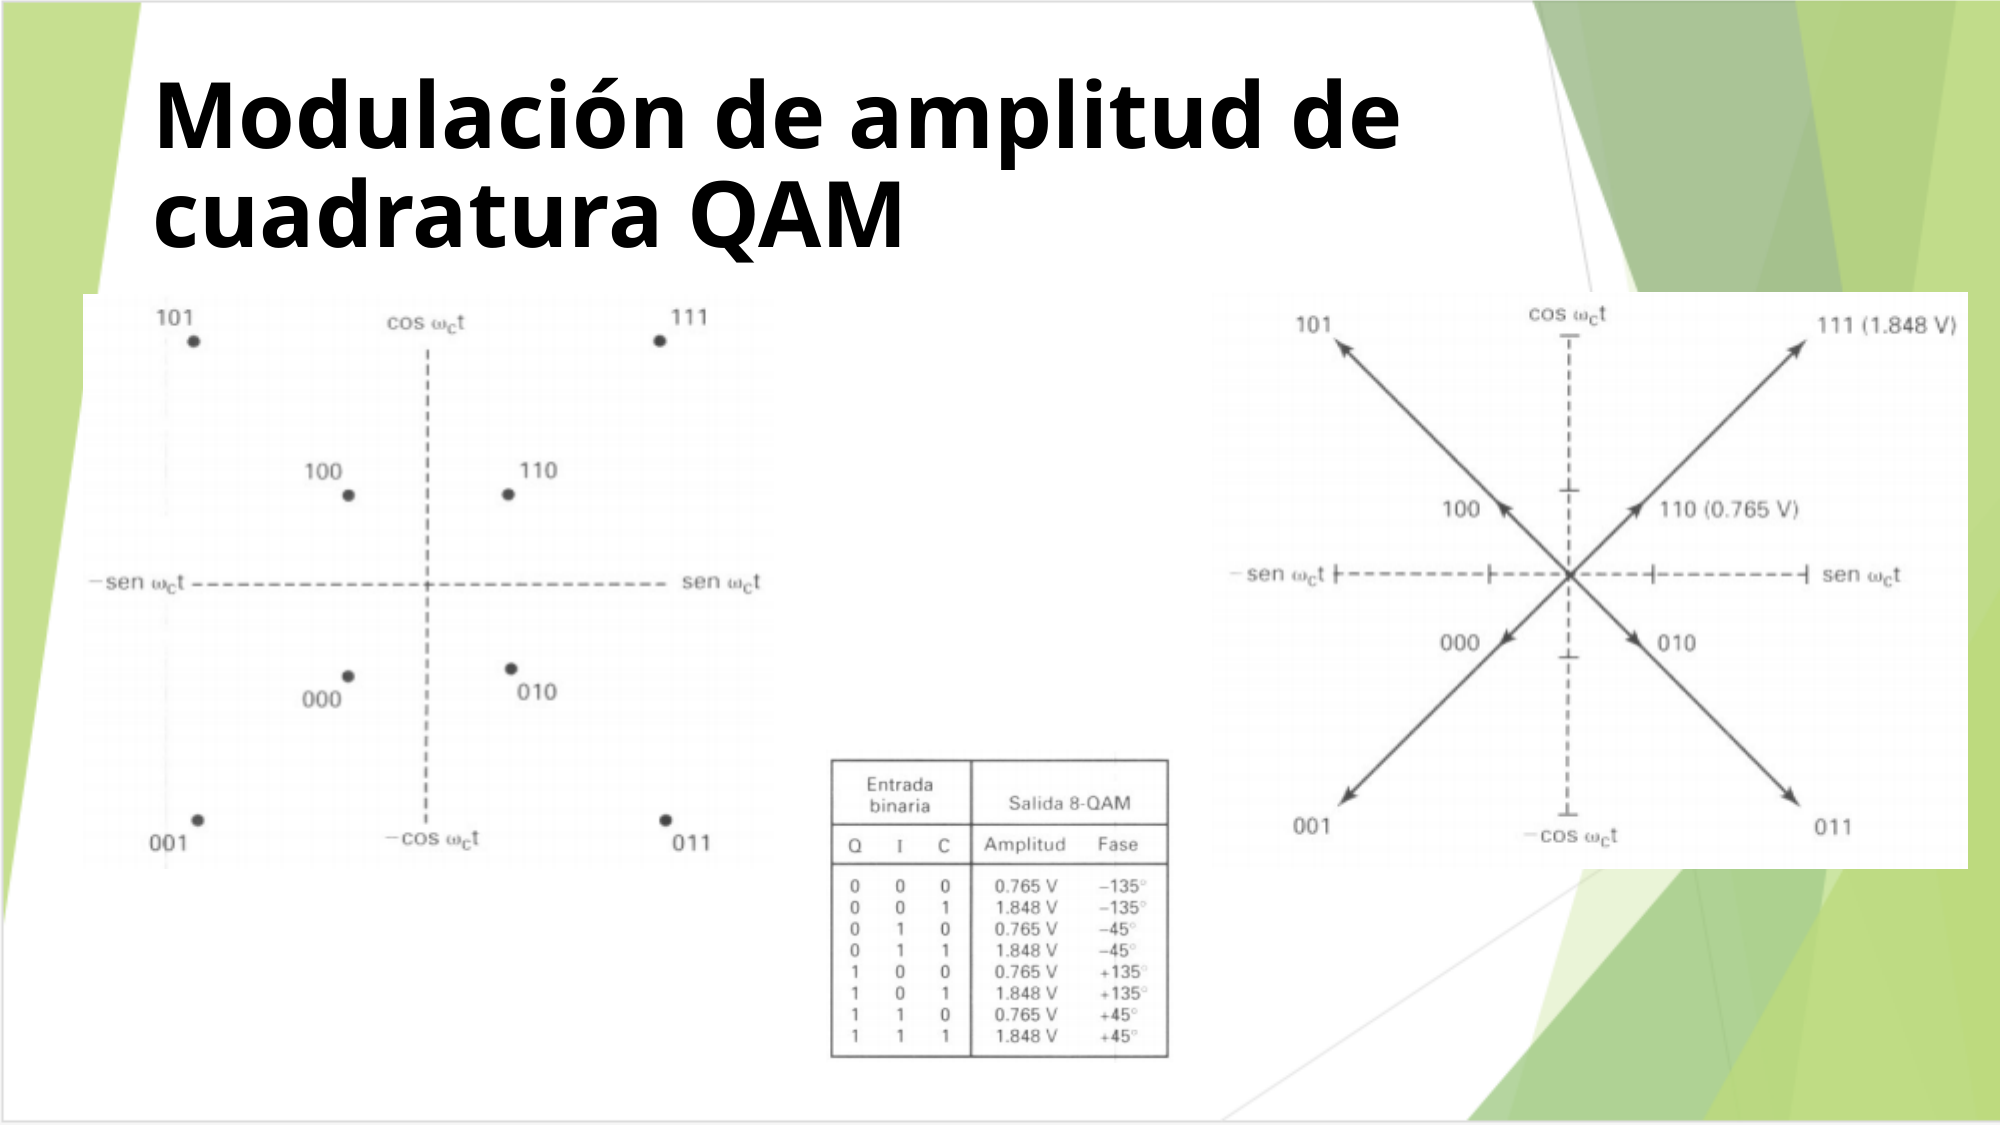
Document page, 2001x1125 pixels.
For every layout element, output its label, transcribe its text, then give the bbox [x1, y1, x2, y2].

picture [1212, 292, 1968, 869]
picture [83, 294, 774, 869]
title Modulación de amplitud de cuadratura QAM [137, 59, 1863, 278]
picture [826, 749, 1174, 1063]
